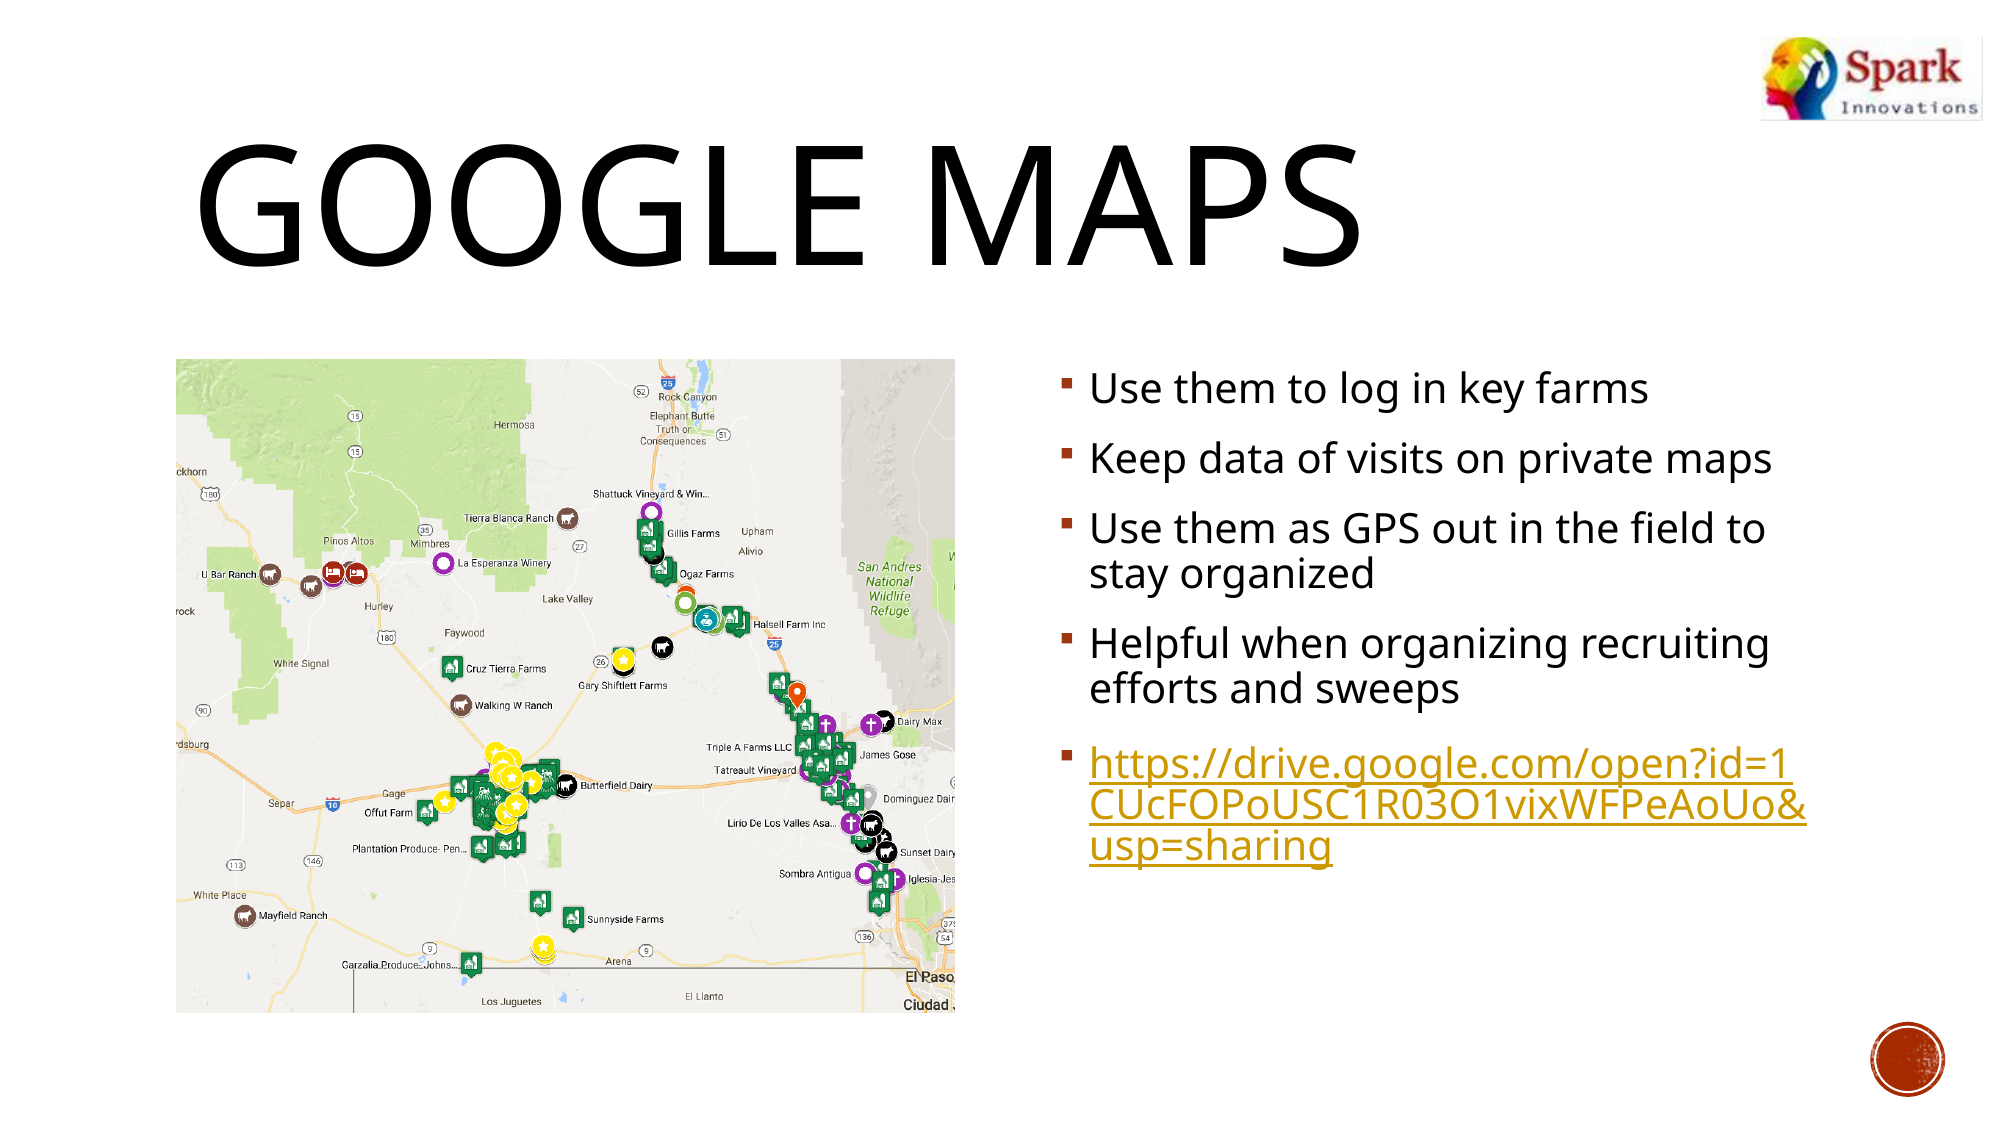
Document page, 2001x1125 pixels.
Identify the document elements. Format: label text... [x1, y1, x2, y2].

picture [176, 359, 955, 1013]
list Use them to log in key farms Keep data of visits on private maps Use them as GPS out in the field to stay organized Helpful when organizing recruiting efforts and sweeps https://drive.google.com/open?id=1CUcFOPoUSC1R03O1vixWFPeAoUo&usp=sharing [1043, 360, 1824, 1013]
title Google Maps [175, 79, 1826, 344]
picture [1761, 37, 1984, 122]
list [179, 362, 952, 1011]
